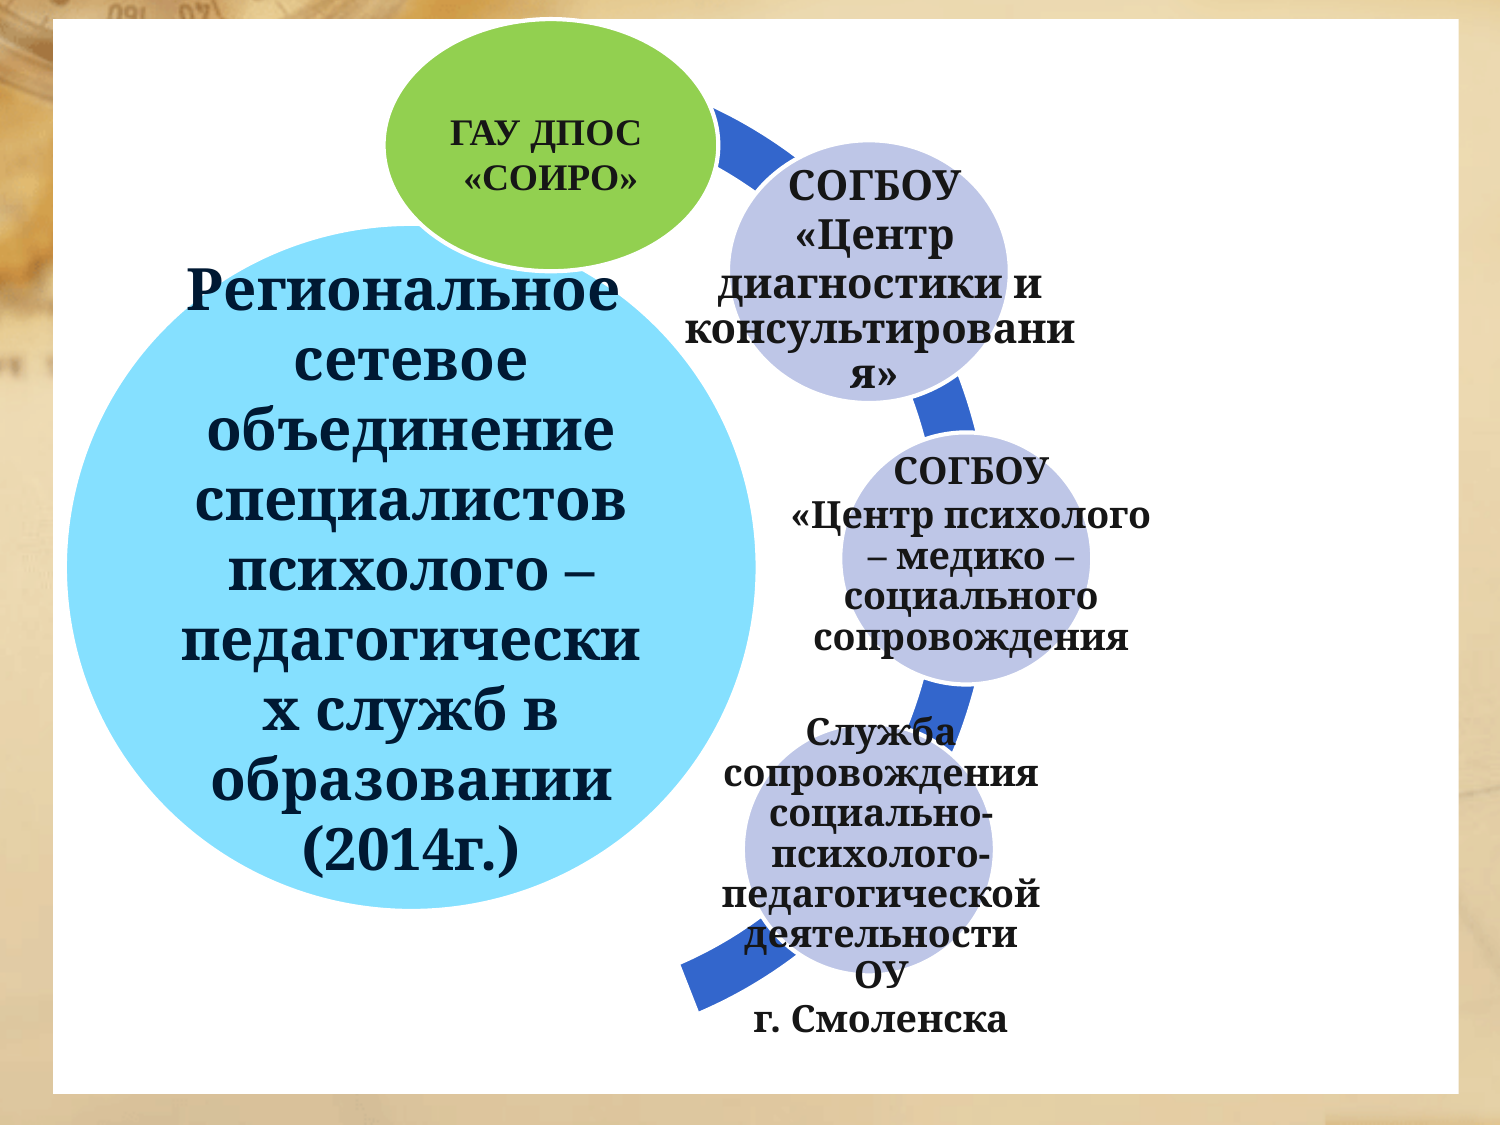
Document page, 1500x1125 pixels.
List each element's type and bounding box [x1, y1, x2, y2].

picture [0, 0, 1500, 1125]
text_box [52, 18, 1459, 1095]
